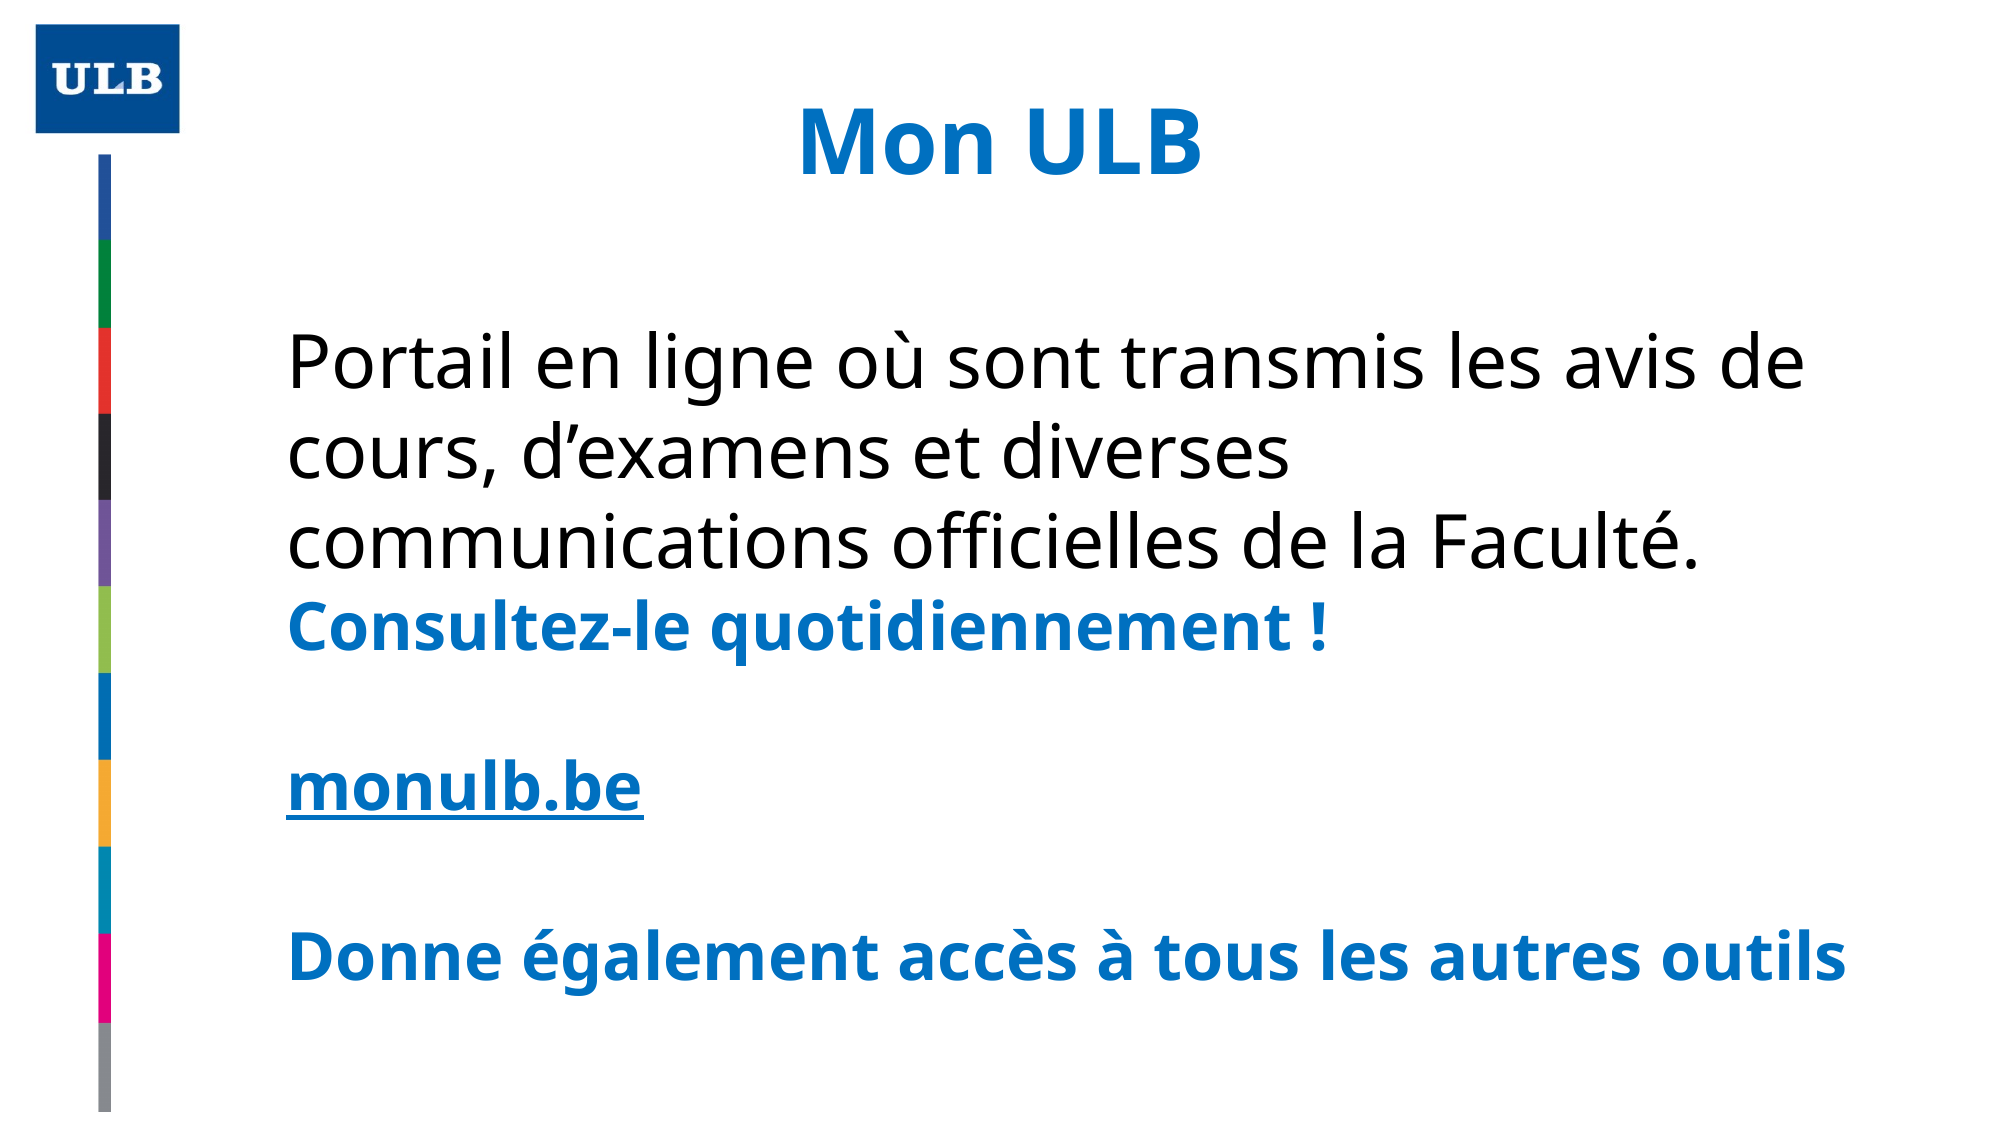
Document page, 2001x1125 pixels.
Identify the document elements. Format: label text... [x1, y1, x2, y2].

text_box Portail en ligne où sont transmis les avis de cours, d’examens et diverses communications officielles de la Faculté. Consultez-le quotidiennement ! monulb.be Donne également accès à tous les autres outils [271, 233, 1900, 1075]
picture [10, 24, 189, 143]
text_box Mon ULB [787, 74, 1213, 200]
picture [99, 934, 111, 1111]
picture [99, 155, 111, 846]
